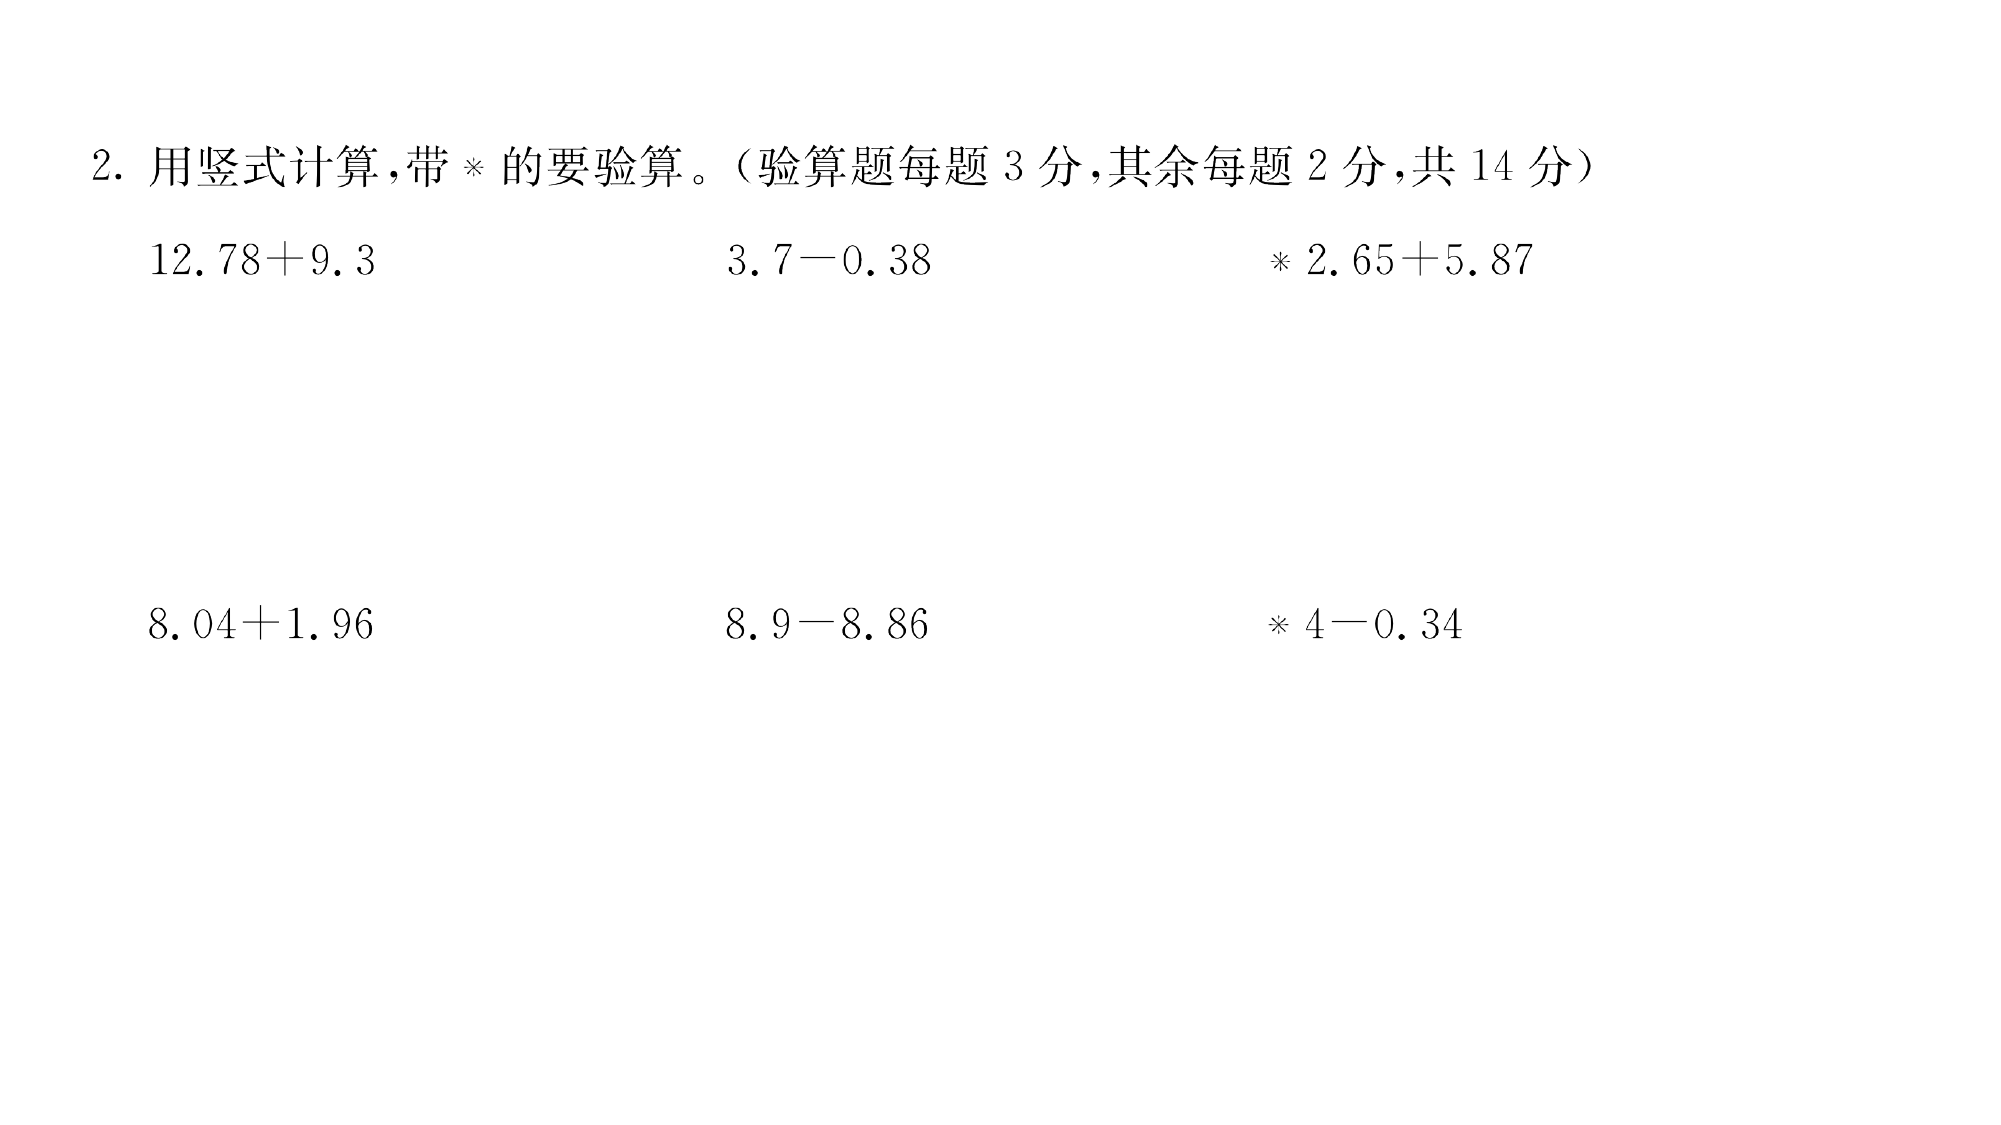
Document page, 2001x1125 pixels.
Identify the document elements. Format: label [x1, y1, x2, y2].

picture [88, 118, 1979, 541]
picture [142, 582, 2000, 992]
